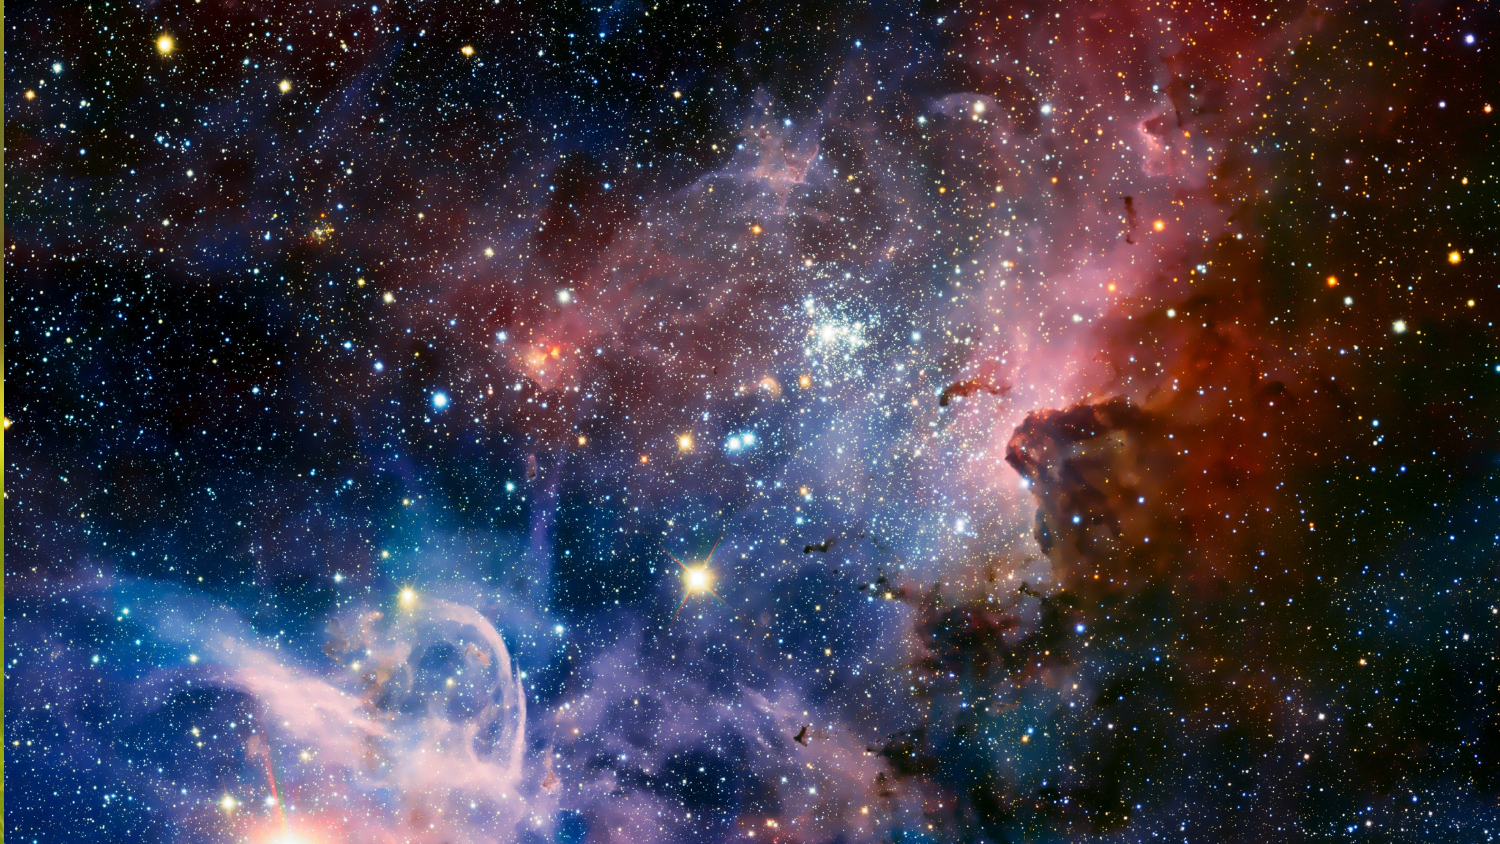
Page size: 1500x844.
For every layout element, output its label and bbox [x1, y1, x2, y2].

list [3, 0, 1500, 844]
